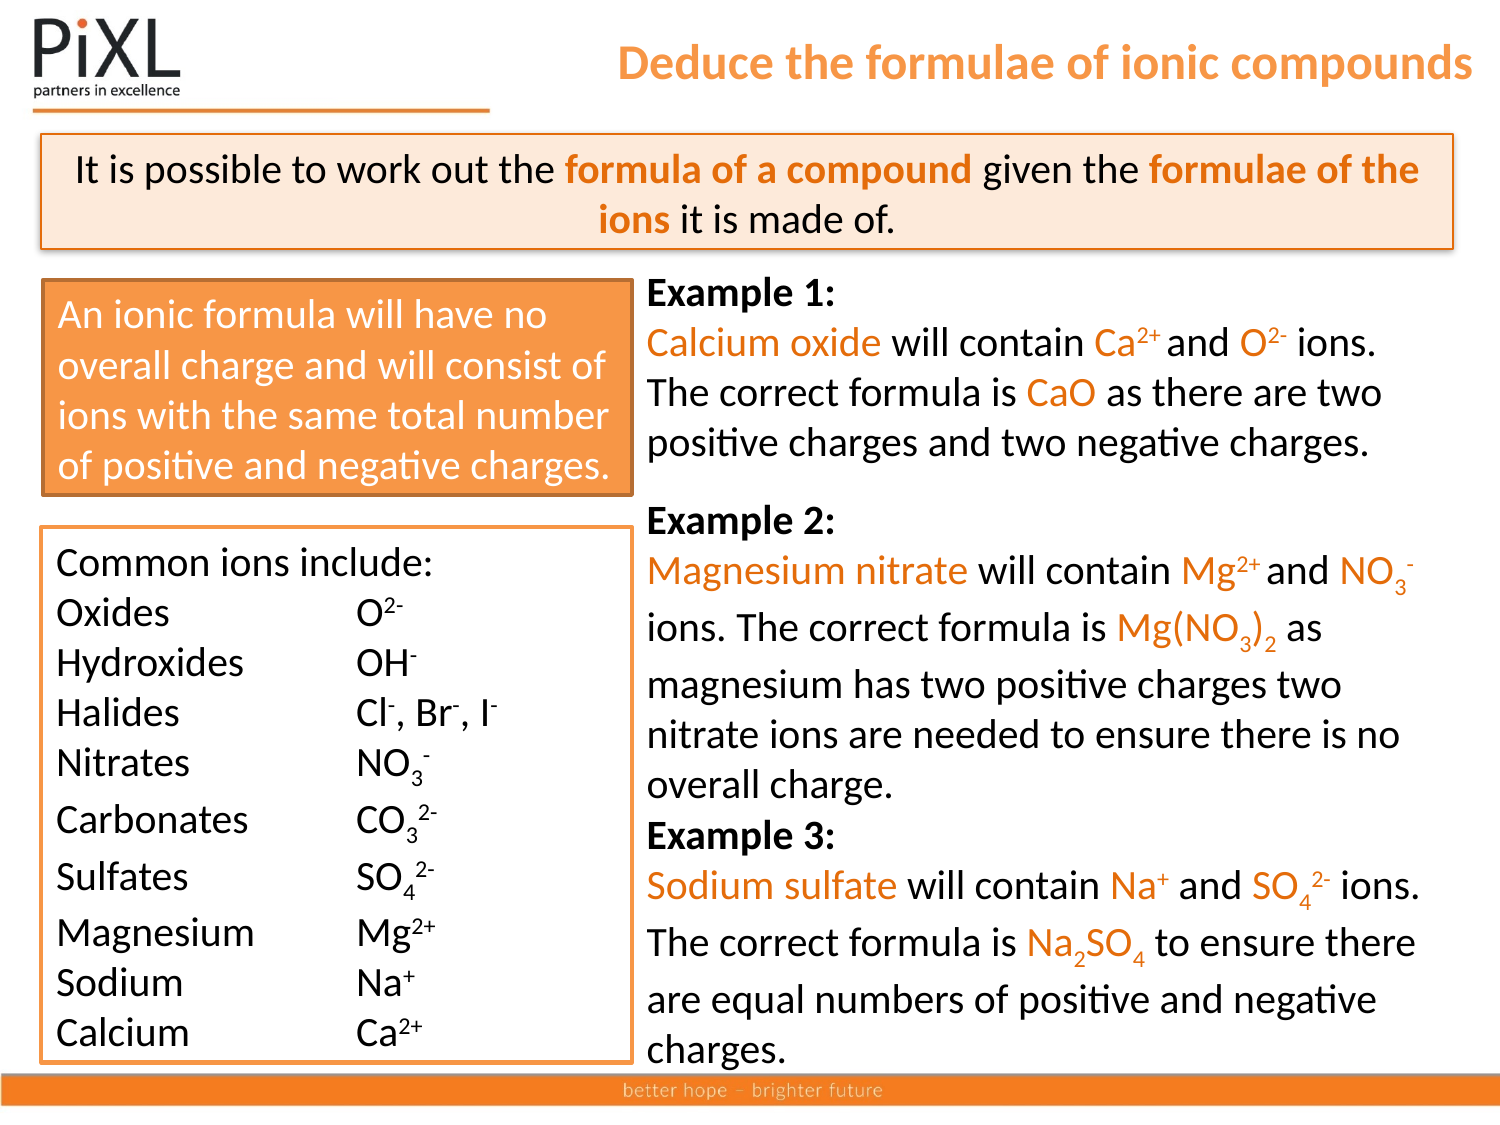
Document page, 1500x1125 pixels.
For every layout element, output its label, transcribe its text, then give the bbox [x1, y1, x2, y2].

text_box It is possible to work out the formula of a compound given the formulae of the ions it is made of. [40, 133, 1454, 250]
text_box Common ions include: Oxides O2- Hydroxides OH- Halides Cl-, Br-, I- Nitrates NO3- Carbonates CO32- Sulfates SO42- Magnesium Mg2+ Sodium Na+ Calcium Ca2+ [39, 525, 631, 1065]
picture [0, 0, 1500, 1125]
text_box Example 3: Sodium sulfate will contain Na+ and SO42- ions. The correct formula is Na2SO4 to ensure there are equal numbers of positive and negative charges. [631, 800, 1454, 1080]
text_box Example 2: Magnesium nitrate will contain Mg2+ and NO3- ions. The correct formula is Mg(NO3)2 as magnesium has two positive charges two nitrate ions are needed to ensure there is no overall charge. [631, 485, 1454, 800]
title Deduce the formulae of ionic compounds [100, 5, 1500, 114]
text_box An ionic formula will have no overall charge and will consist of ions with the same total number of positive and negative charges. [41, 278, 634, 497]
text_box Example 1: Calcium oxide will contain Ca2+ and O2- ions. The correct formula is CaO as there are two positive charges and two negative charges. [631, 257, 1454, 473]
